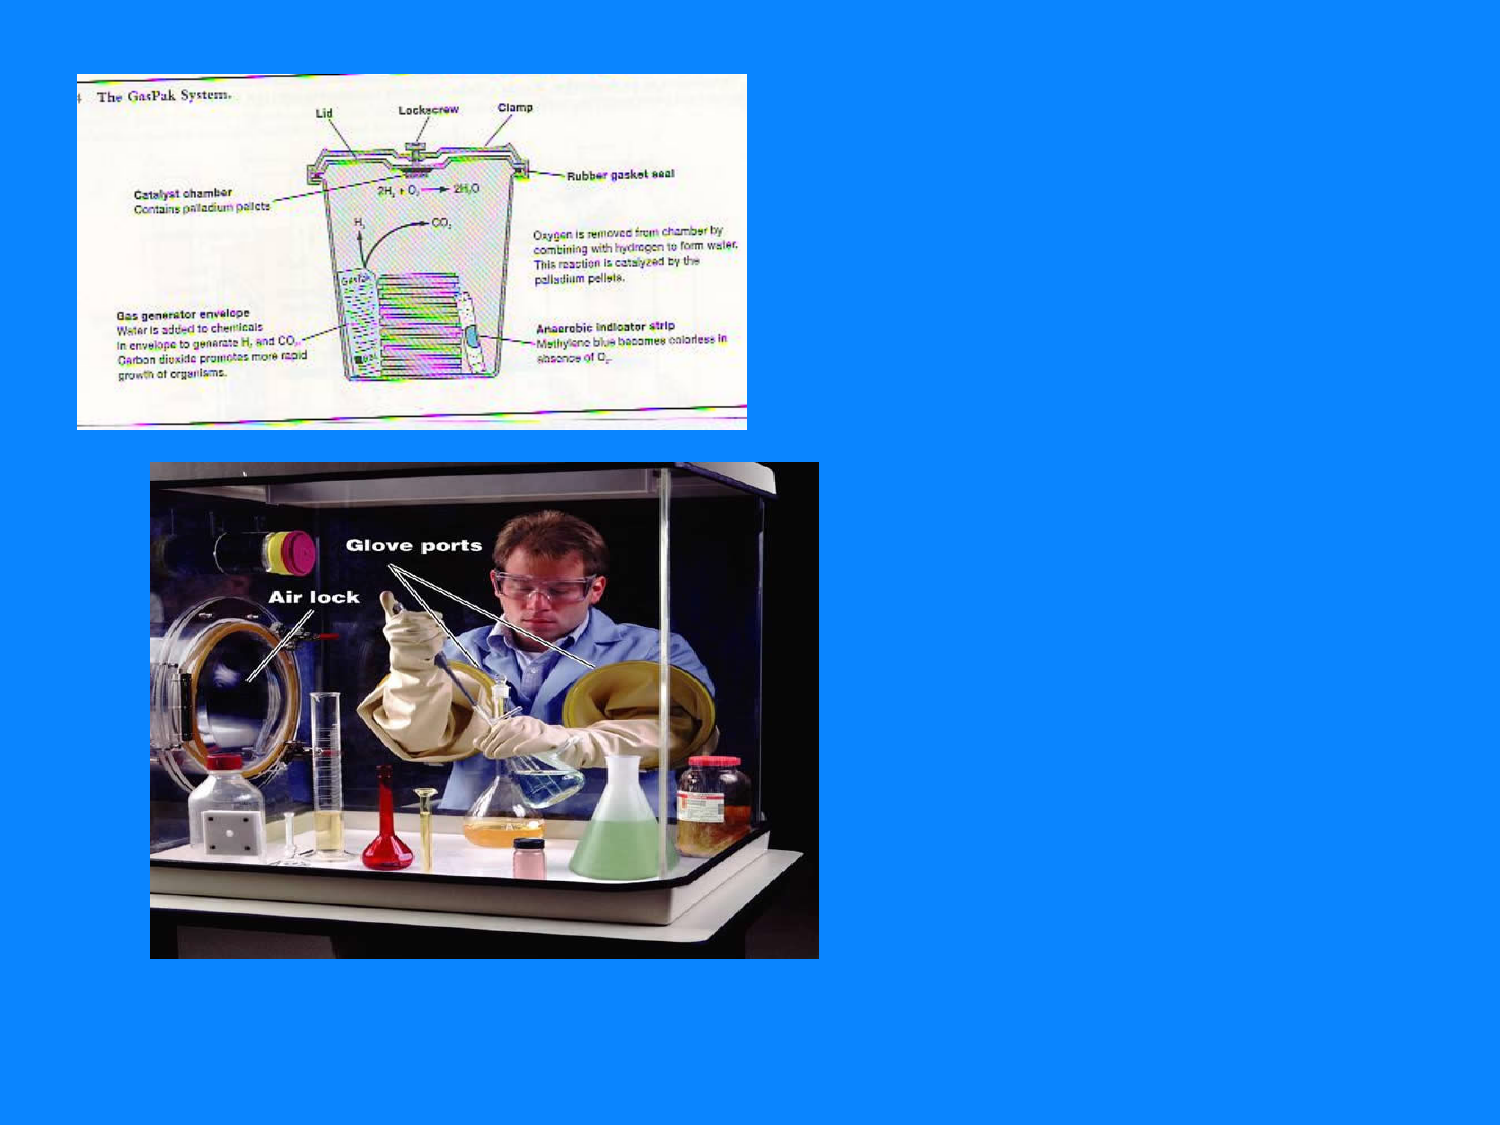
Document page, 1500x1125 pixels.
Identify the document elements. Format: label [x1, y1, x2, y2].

picture [77, 74, 747, 430]
picture [149, 462, 819, 960]
